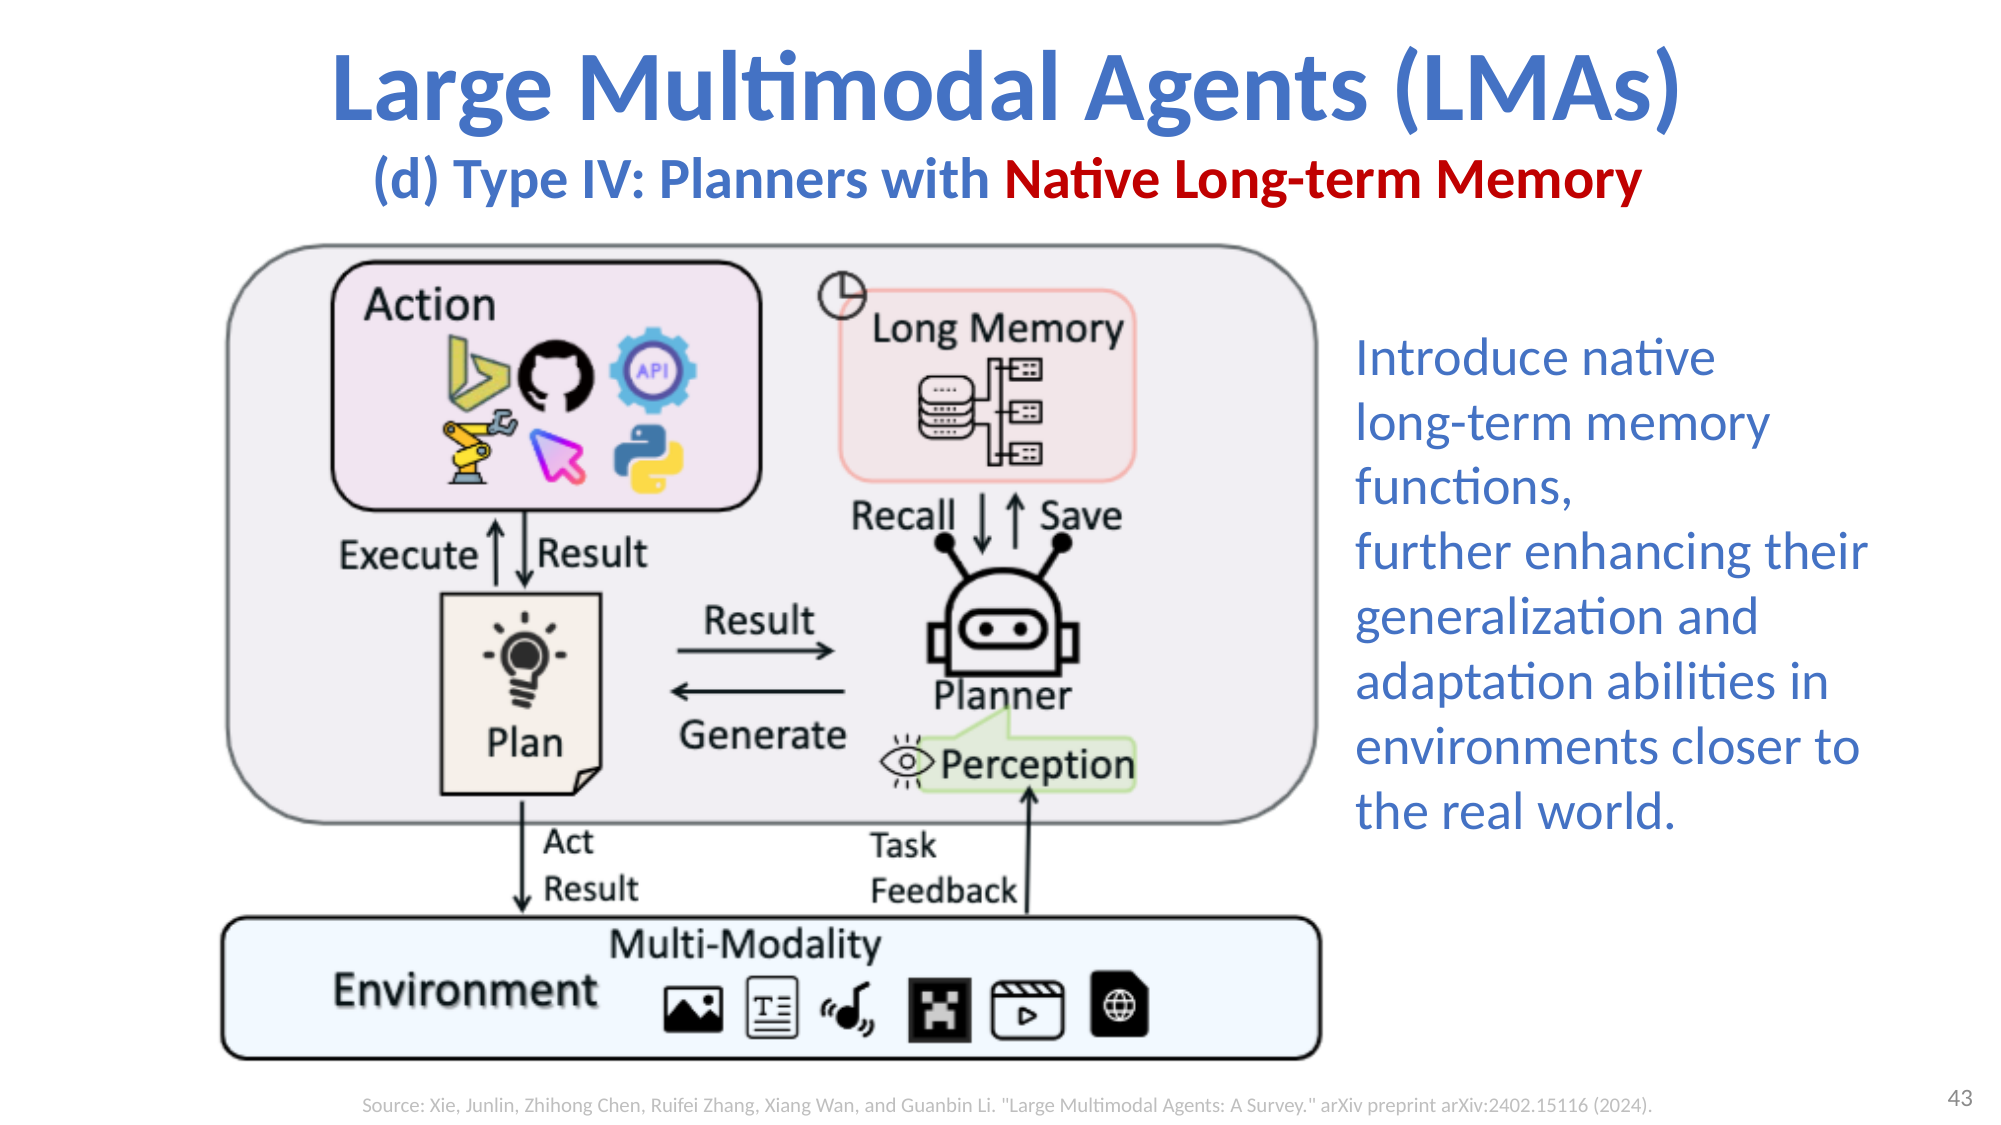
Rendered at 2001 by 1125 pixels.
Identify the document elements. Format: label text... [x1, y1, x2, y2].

text_box Introduce native long-term memory functions, further enhancing their generalization and adaptation abilities in environments closer to the real world. [1341, 313, 1929, 848]
slide_number 43 [1830, 1076, 1989, 1116]
text_box Source: Xie, Junlin, Zhihong Chen, Ruifei Zhang, Xiang Wan, and Guanbin Li. "Large Multimodal Agents: A Survey." arXiv preprint arXiv:2402.15116 (2024). [175, 1083, 1841, 1124]
picture [203, 224, 1339, 1077]
title Large Multimodal Agents (LMAs) (d) Type IV: Planners with Native Long-term Memory [87, 0, 1929, 230]
